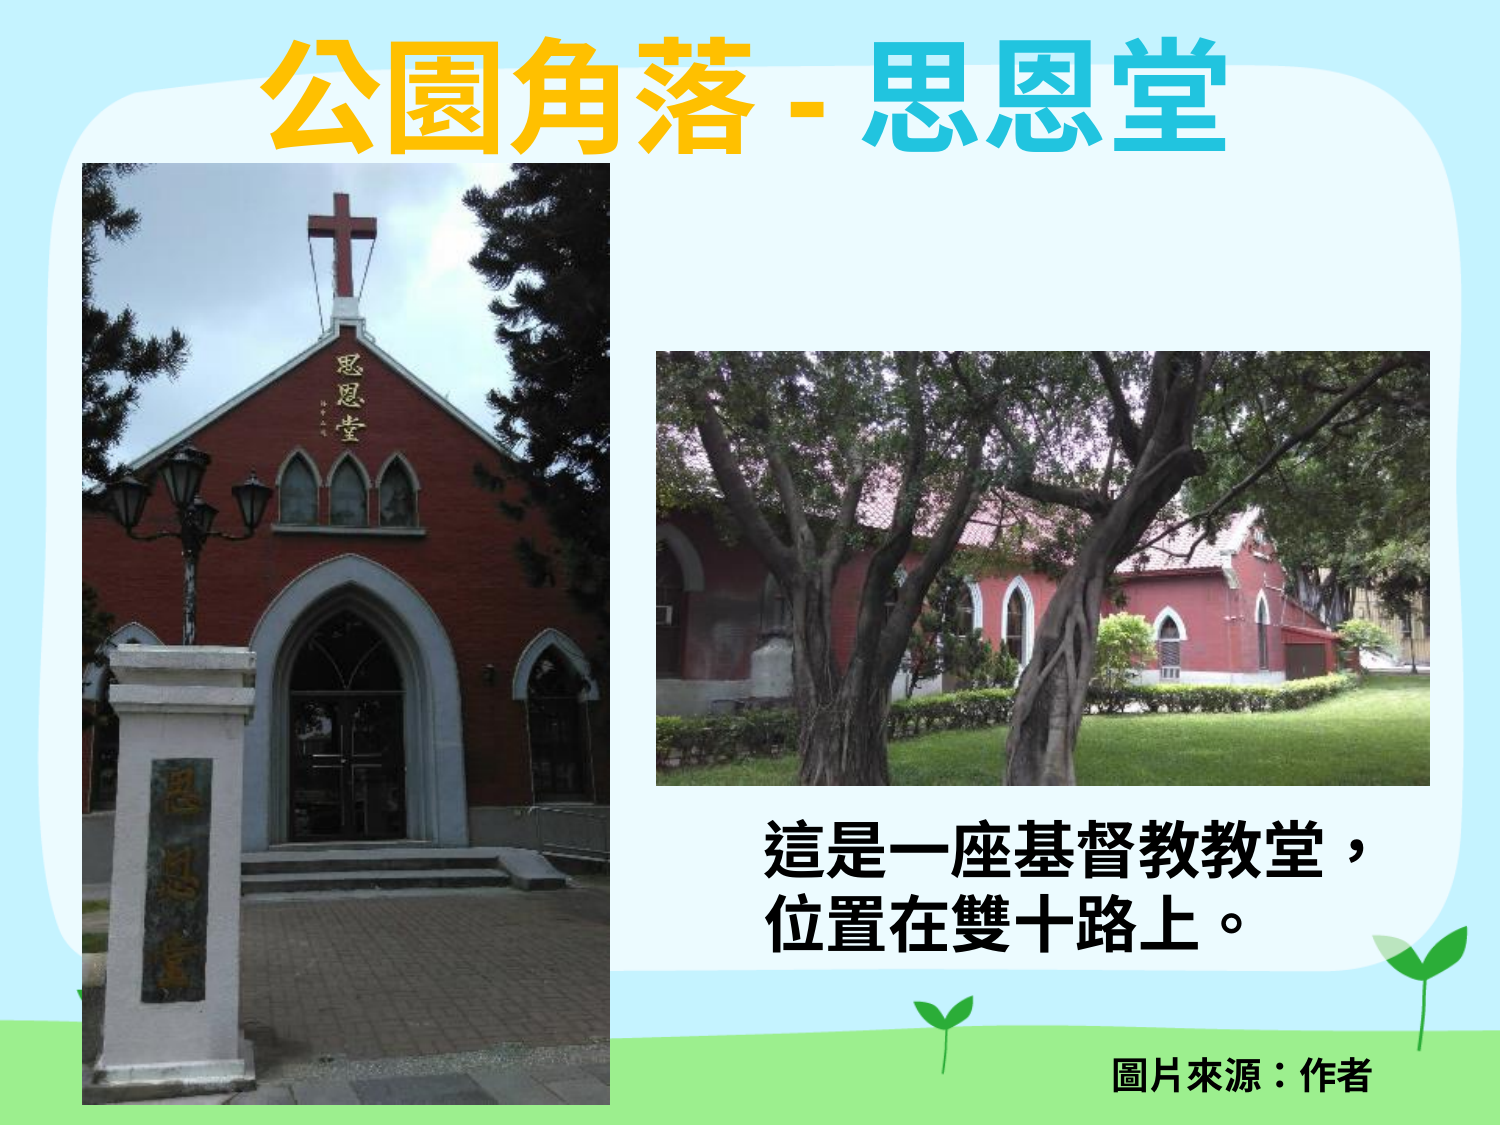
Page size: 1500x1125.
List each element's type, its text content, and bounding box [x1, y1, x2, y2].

text_box 圖片來源：作者 [1096, 1044, 1464, 1105]
picture [0, 0, 1500, 1125]
text_box 這是一座基督教教堂， 位置在雙十路上。 [748, 803, 1452, 940]
title 公園角落-思恩堂 [70, 0, 1421, 188]
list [81, 163, 610, 1105]
